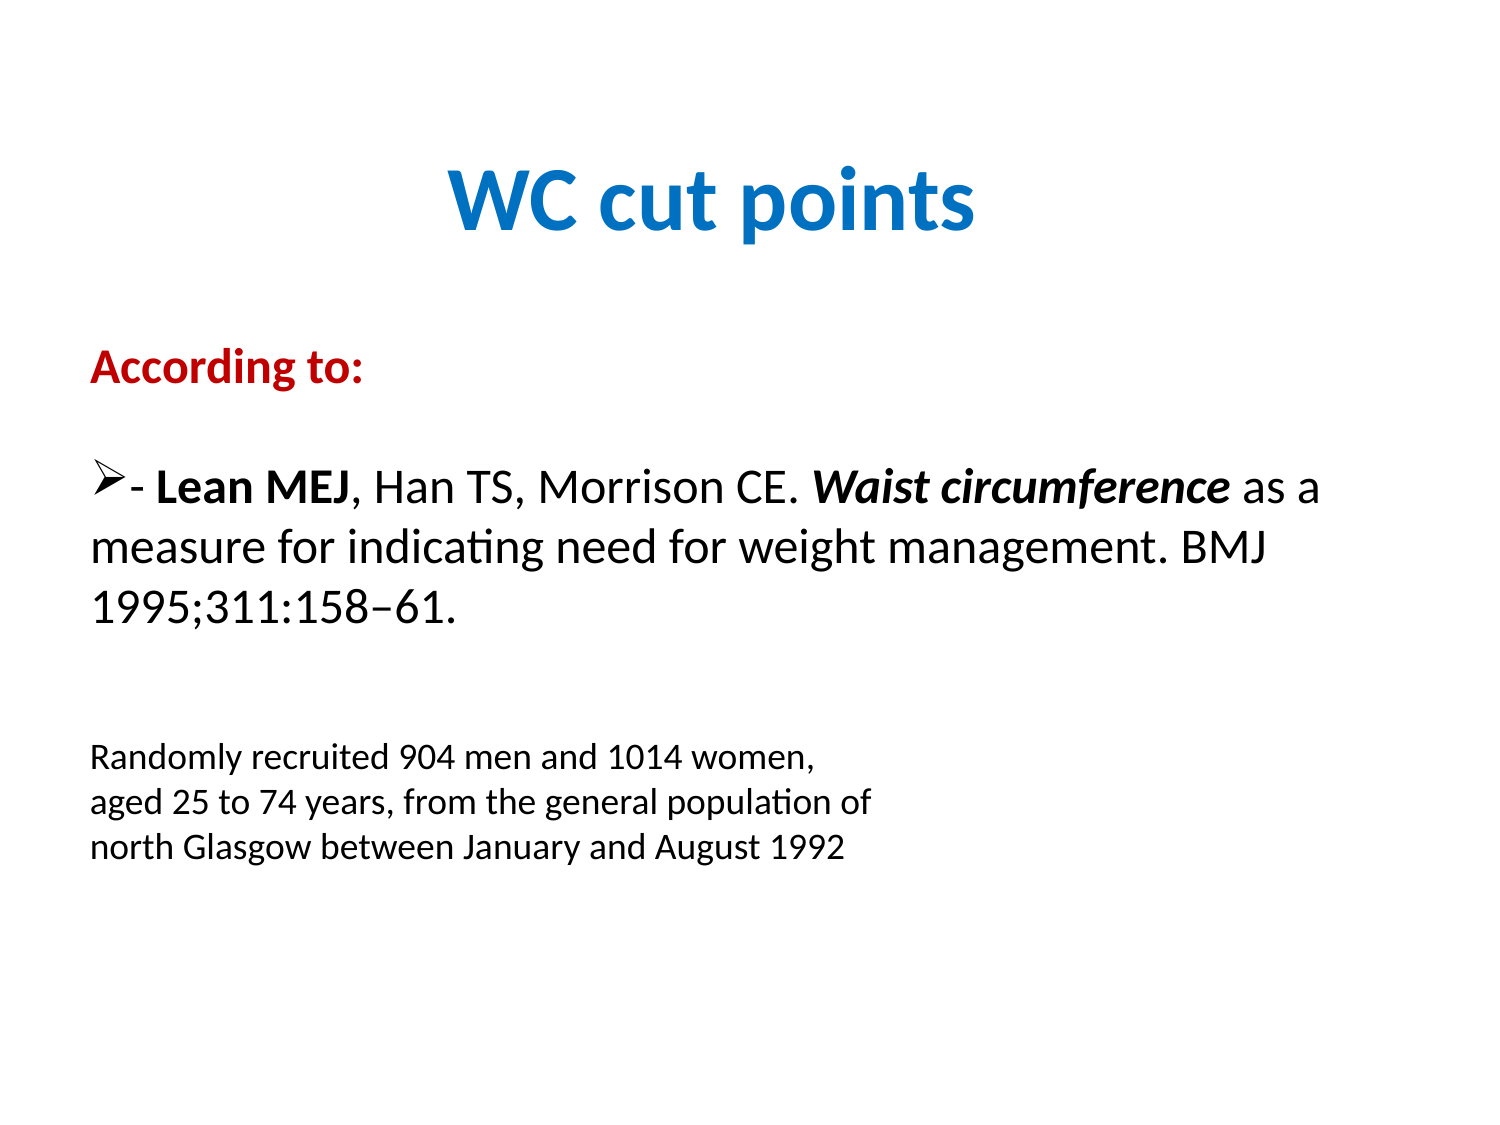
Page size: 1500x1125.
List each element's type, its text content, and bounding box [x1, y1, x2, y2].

text_box Randomly recruited 904 men and 1014 women, aged 25 to 74 years, from the general population of north Glasgow between January and August 1992 [75, 724, 1163, 875]
title WC cut points [37, 99, 1388, 288]
text_box According to: - Lean MEJ, Han TS, Morrison CE. Waist circumference as a measure for indicating need for weight management. BMJ 1995;311:158–61. [74, 326, 1483, 642]
